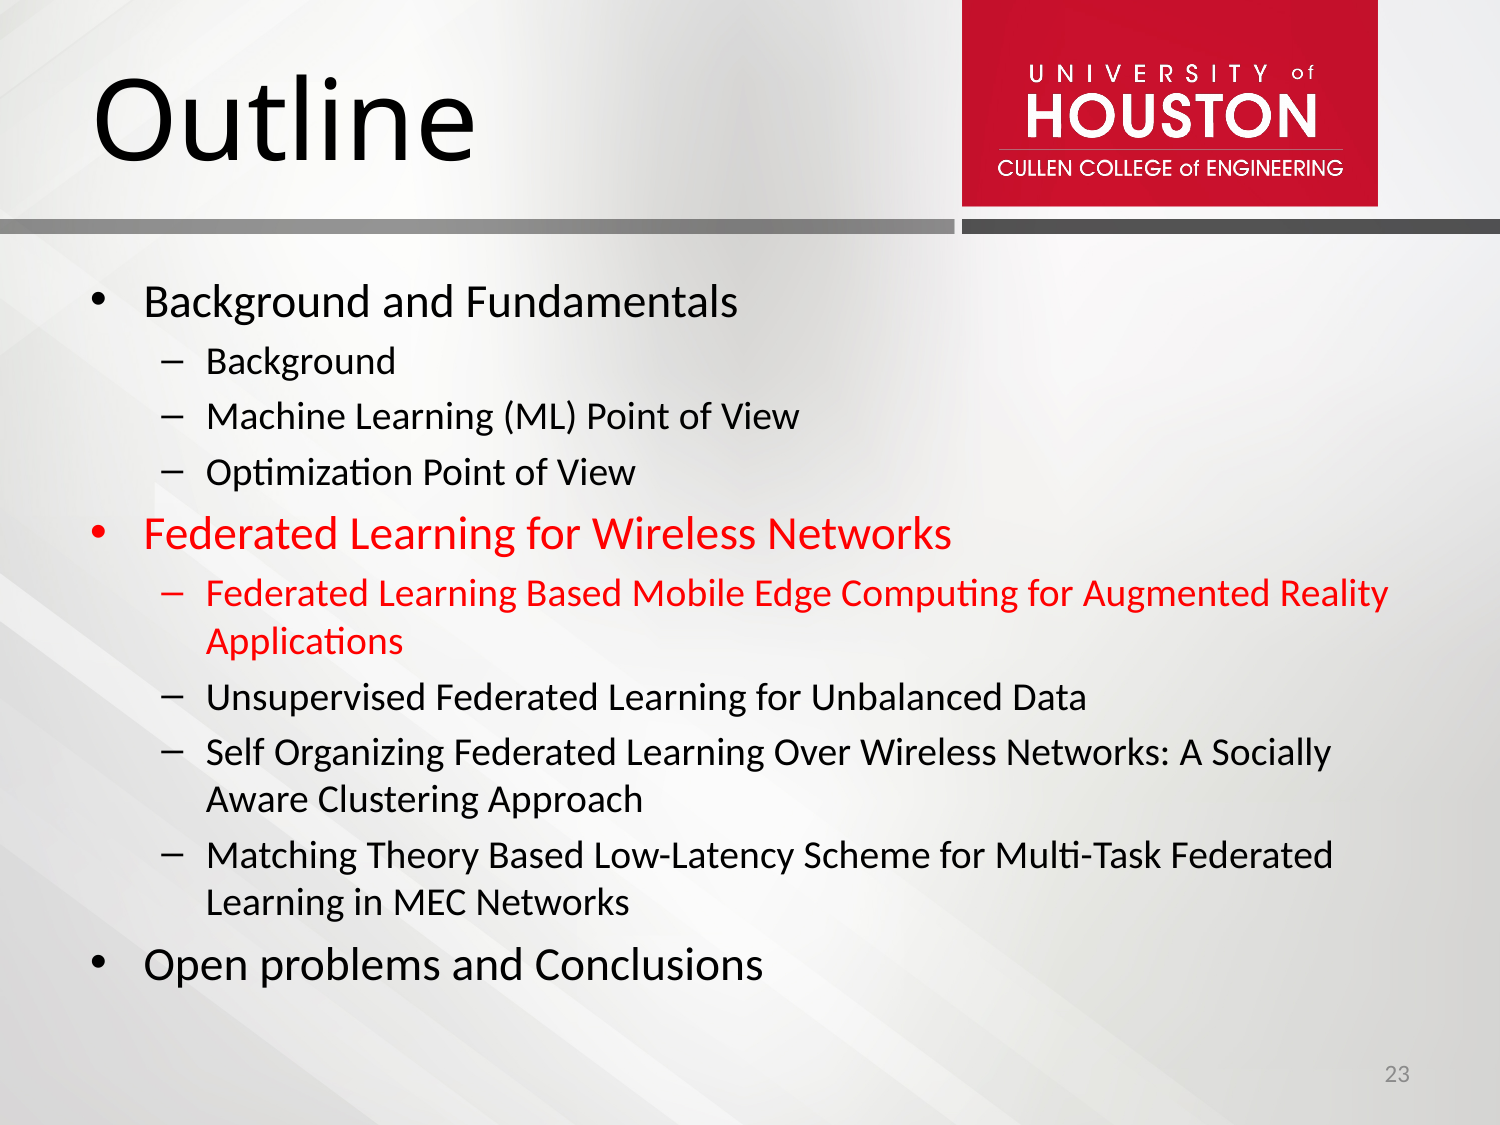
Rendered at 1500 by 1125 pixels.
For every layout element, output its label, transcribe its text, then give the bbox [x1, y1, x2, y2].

picture [0, 0, 1500, 1125]
list Background and Fundamentals Background Machine Learning (ML) Point of View Optimization Point of View Federated Learning for Wireless Networks Federated Learning Based Mobile Edge Computing for Augmented Reality Applications Unsupervised Federated Learning for Unbalanced Data Self Organizing Federated Learning Over Wireless Networks: A Socially Aware Clustering Approach Matching Theory Based Low-Latency Scheme for Multi-Task Federated Learning in MEC Networks Open problems and Conclusions [75, 262, 1425, 1005]
title Outline [75, 21, 916, 209]
slide_number 23 [1074, 1042, 1425, 1103]
